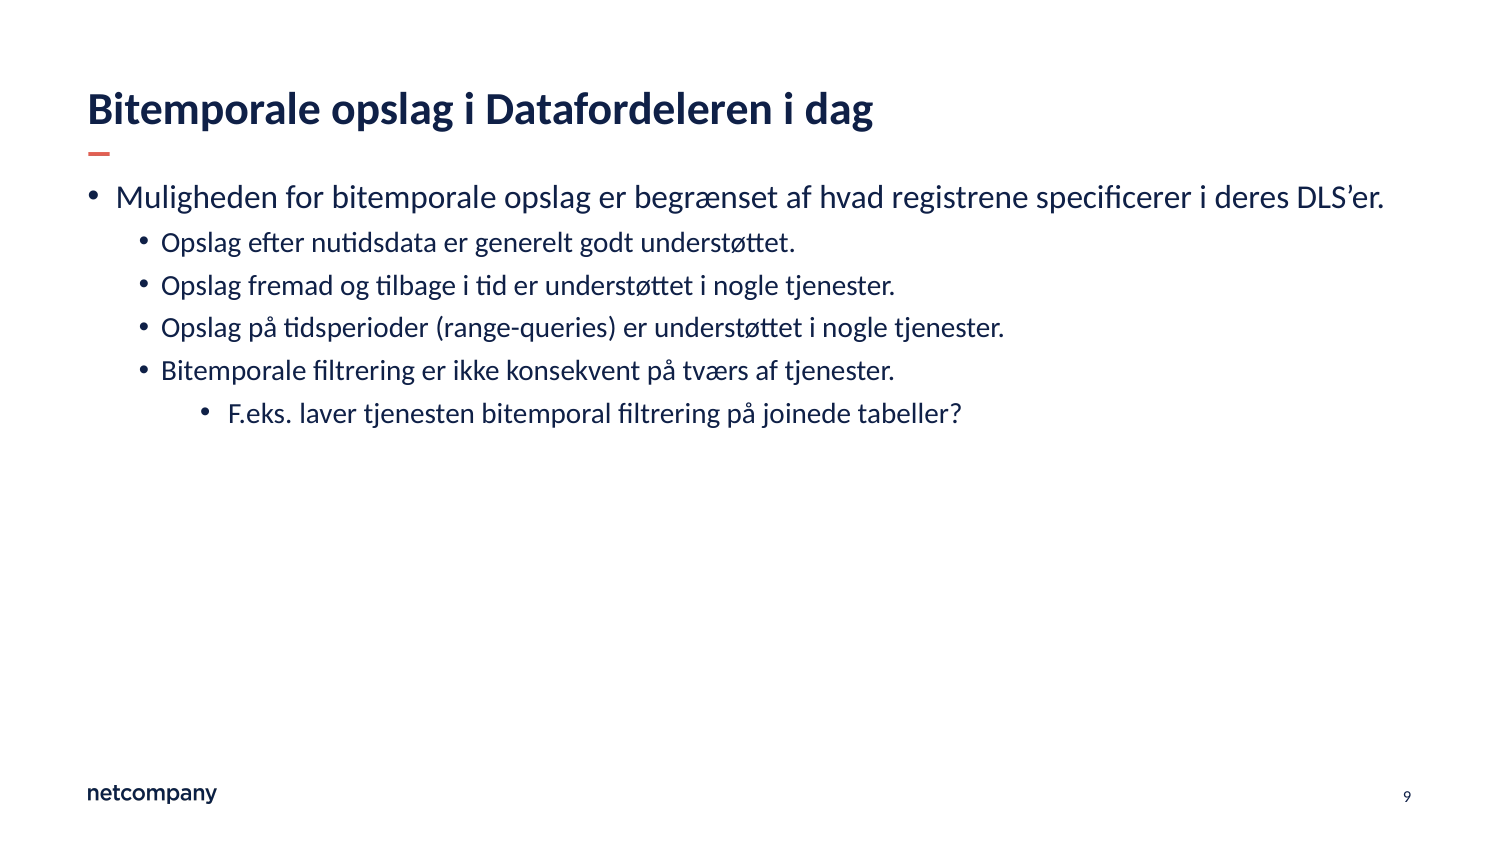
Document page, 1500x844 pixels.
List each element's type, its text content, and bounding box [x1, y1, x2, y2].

list Muligheden for bitemporale opslag er begrænset af hvad registrene specificerer i deres DLS’er. Opslag efter nutidsdata er generelt godt understøttet. Opslag fremad og tilbage i tid er understøttet i nogle tjenester. Opslag på tidsperioder (range-queries) er understøttet i nogle tjenester. Bitemporale filtrering er ikke konsekvent på tværs af tjenester. F.eks. laver tjenesten bitemporal filtrering på joinede tabeller? [87, 175, 1411, 759]
title Bitemporale opslag i Datafordeleren i dag [87, 85, 1412, 134]
picture [88, 152, 110, 156]
picture [88, 785, 217, 804]
